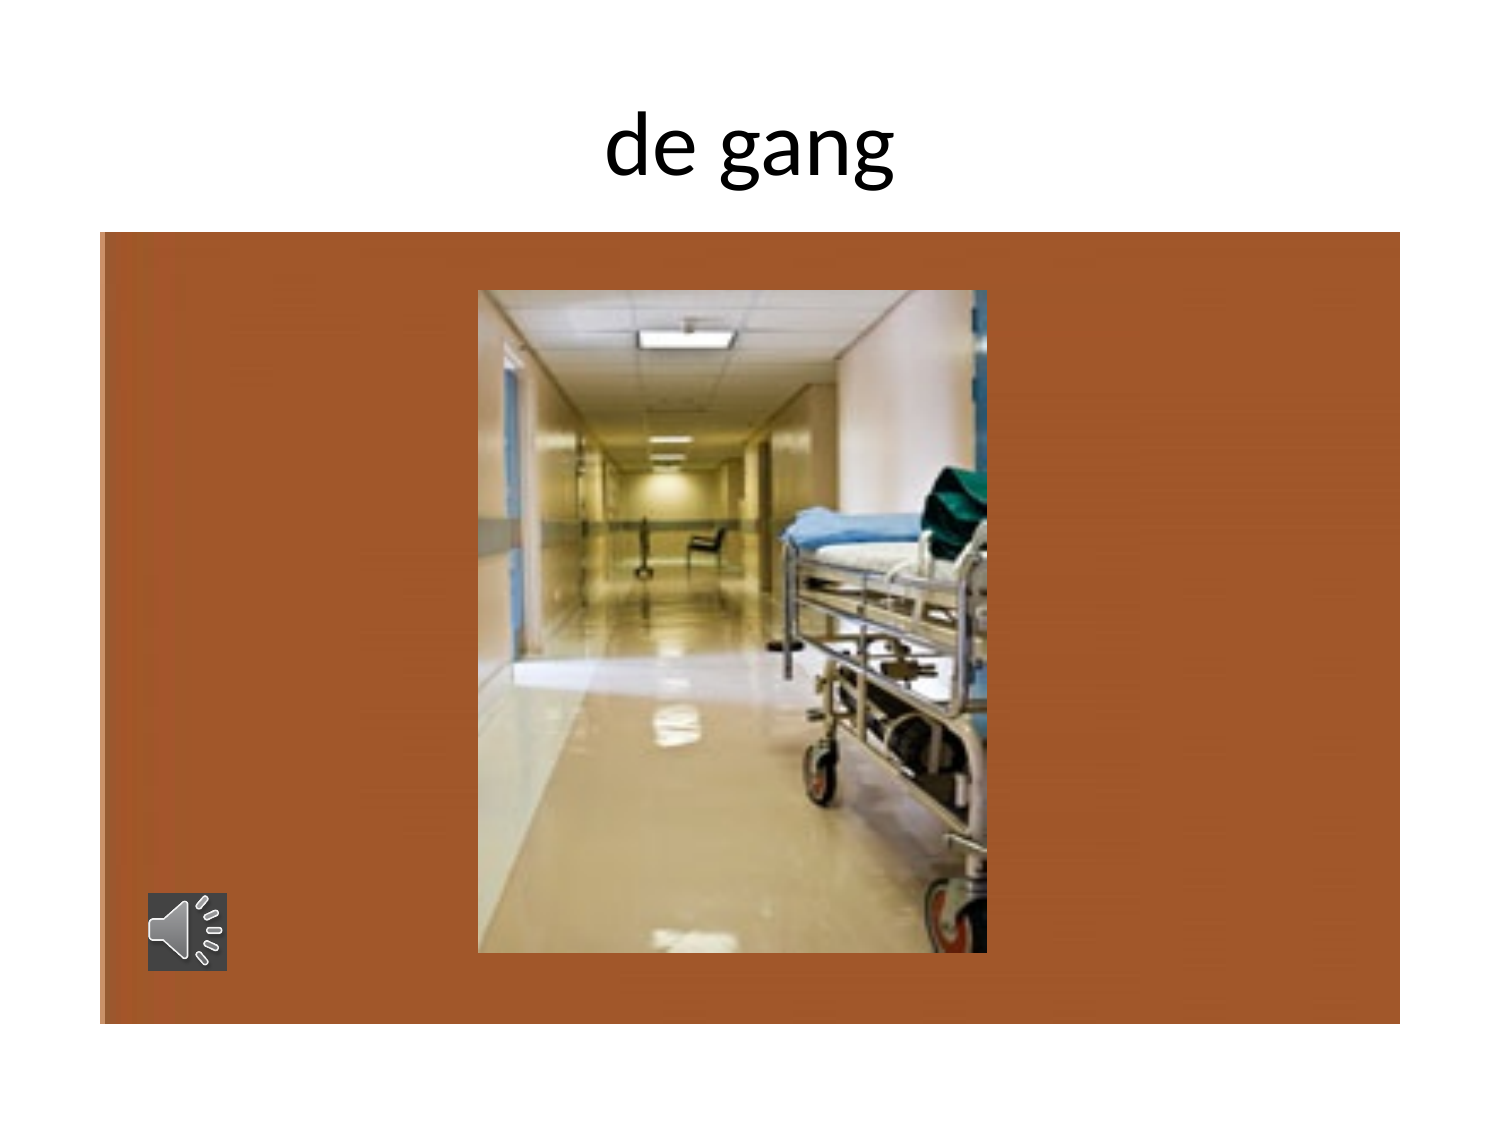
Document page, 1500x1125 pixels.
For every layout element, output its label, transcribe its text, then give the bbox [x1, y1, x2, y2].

picture [100, 232, 1400, 1024]
title de gang [75, 45, 1425, 233]
